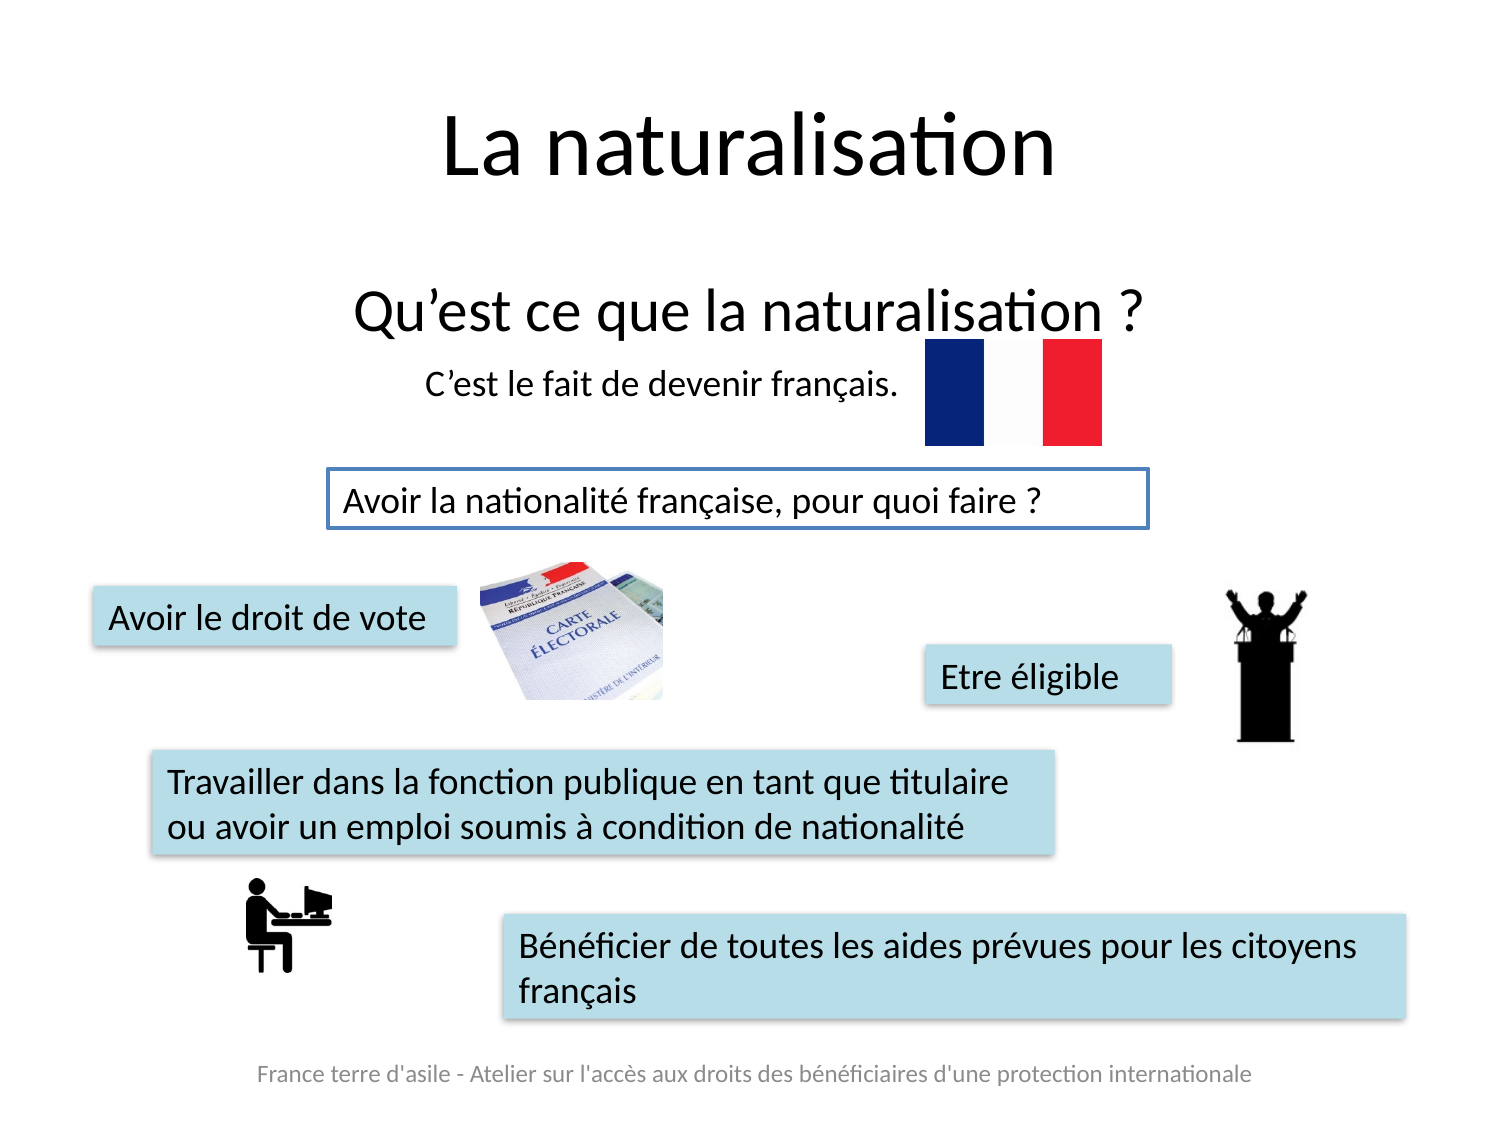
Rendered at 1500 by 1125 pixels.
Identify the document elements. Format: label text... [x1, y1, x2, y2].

text_box Etre éligible [925, 644, 1173, 705]
title La naturalisation [75, 45, 1425, 233]
text_box Avoir le droit de vote [93, 585, 458, 646]
picture [925, 339, 1102, 446]
picture [480, 562, 663, 700]
text_box Travailler dans la fonction publique en tant que titulaire ou avoir un emploi soumis à condition de nationalité [152, 749, 1055, 855]
footer France terre d'asile - Atelier sur l'accès aux droits des bénéficiaires d'une protection internationale [117, 1042, 1395, 1103]
text_box C’est le fait de devenir français. [410, 351, 920, 412]
text_box Avoir la nationalité française, pour quoi faire ? [326, 467, 1150, 530]
picture [1195, 562, 1337, 762]
list Qu’est ce que la naturalisation ? [75, 262, 1425, 352]
text_box Bénéficier de toutes les aides prévues pour les citoyens français [503, 913, 1407, 1019]
picture [245, 878, 332, 973]
